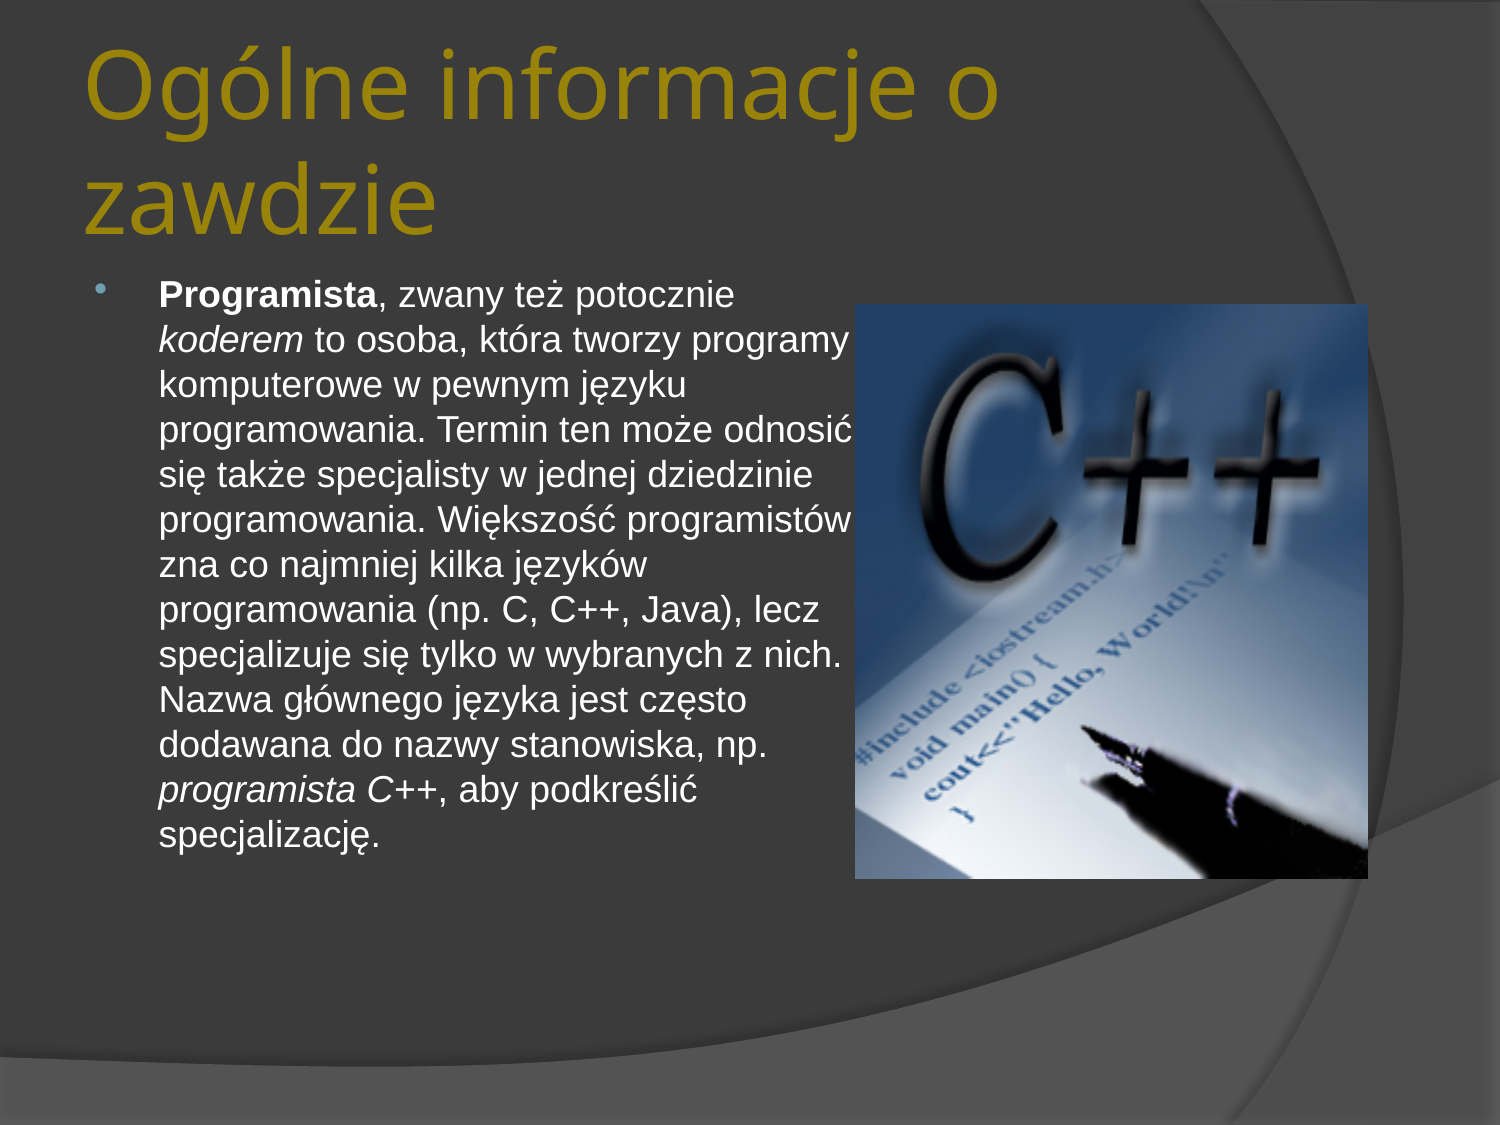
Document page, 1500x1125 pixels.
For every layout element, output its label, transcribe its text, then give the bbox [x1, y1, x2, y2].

title Ogólne informacje o zawdzie [75, 45, 1300, 233]
picture [855, 304, 1368, 880]
list Programista, zwany też potocznie koderem to osoba, która tworzy programy komputerowe w pewnym języku programowania. Termin ten może odnosić się także specjalisty w jednej dziedzinie programowania. Większość programistów zna co najmniej kilka języków programowania (np. C, C++, Java), lecz specjalizuje się tylko w wybranych z nich. Nazwa głównego języka jest często dodawana do nazwy stanowiska, np. programista C++, aby podkreślić specjalizację. [75, 262, 879, 1079]
